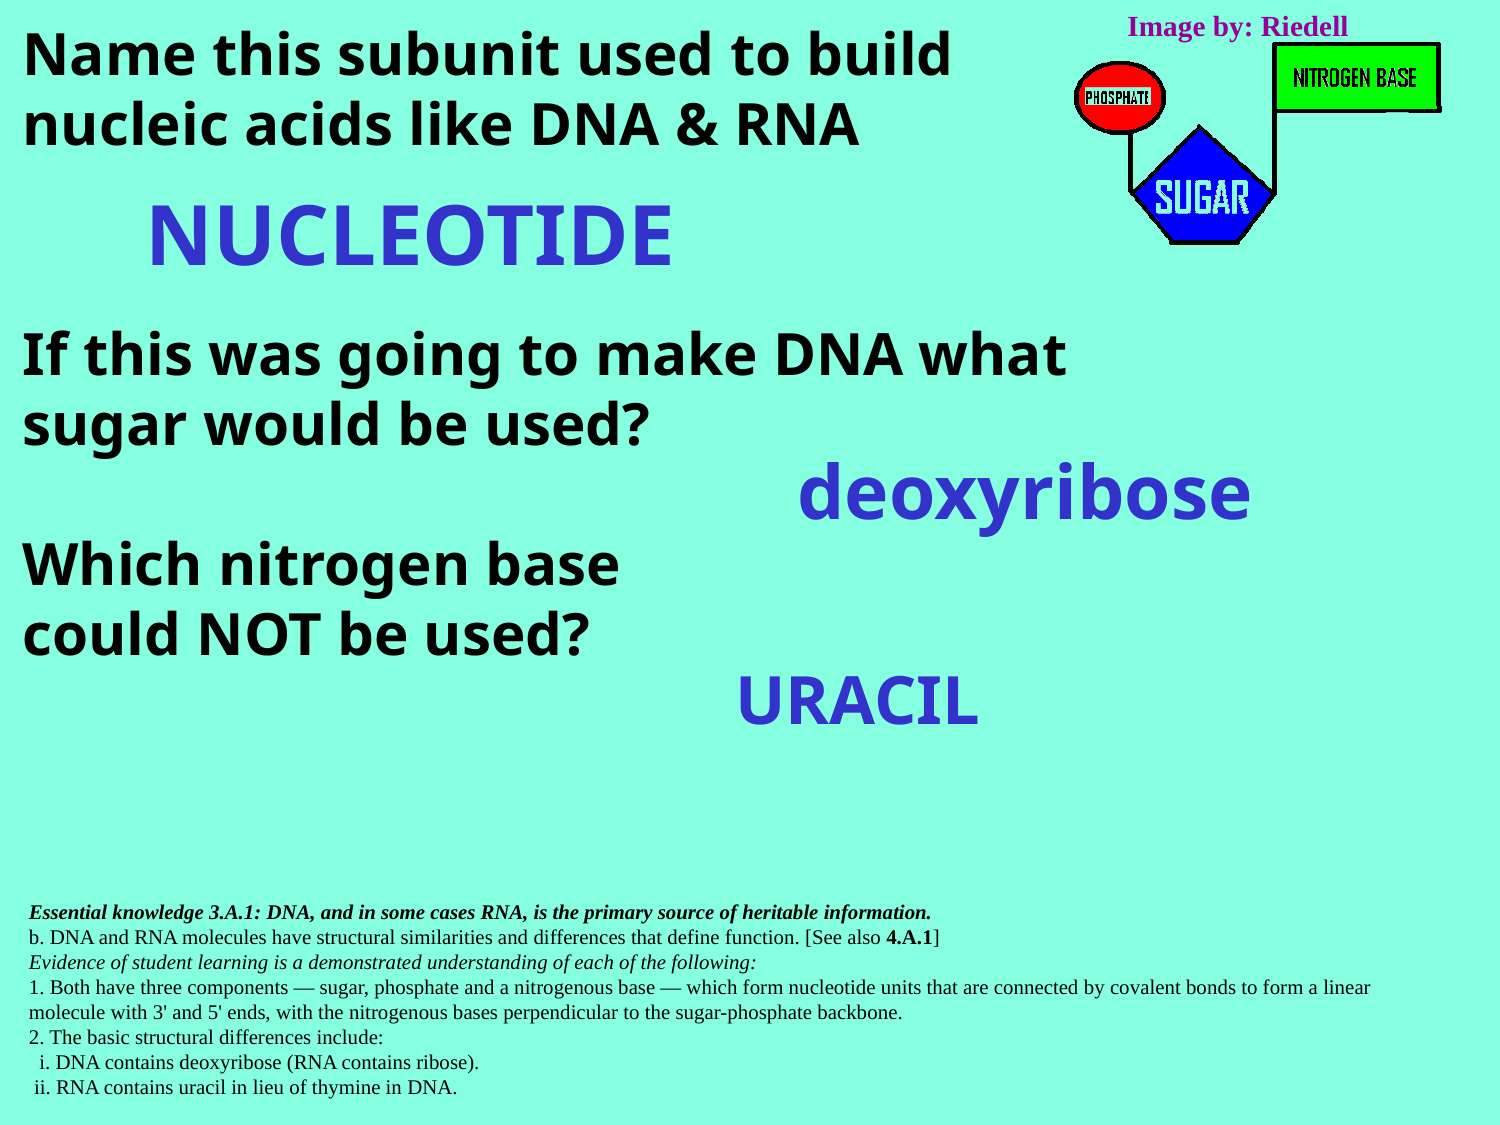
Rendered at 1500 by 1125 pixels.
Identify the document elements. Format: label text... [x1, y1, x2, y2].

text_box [1069, 37, 1448, 256]
list Image by: Riedell [1112, 0, 1500, 50]
text_box Name this subunit used to build nucleic acids like DNA & RNA If this was going to make DNA what sugar would be used? Which nitrogen base could NOT be used? [7, 9, 1083, 675]
text_box deoxyribose [782, 437, 1268, 543]
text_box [13, 650, 1452, 1109]
text_box NUCLEOTIDE [131, 174, 691, 290]
